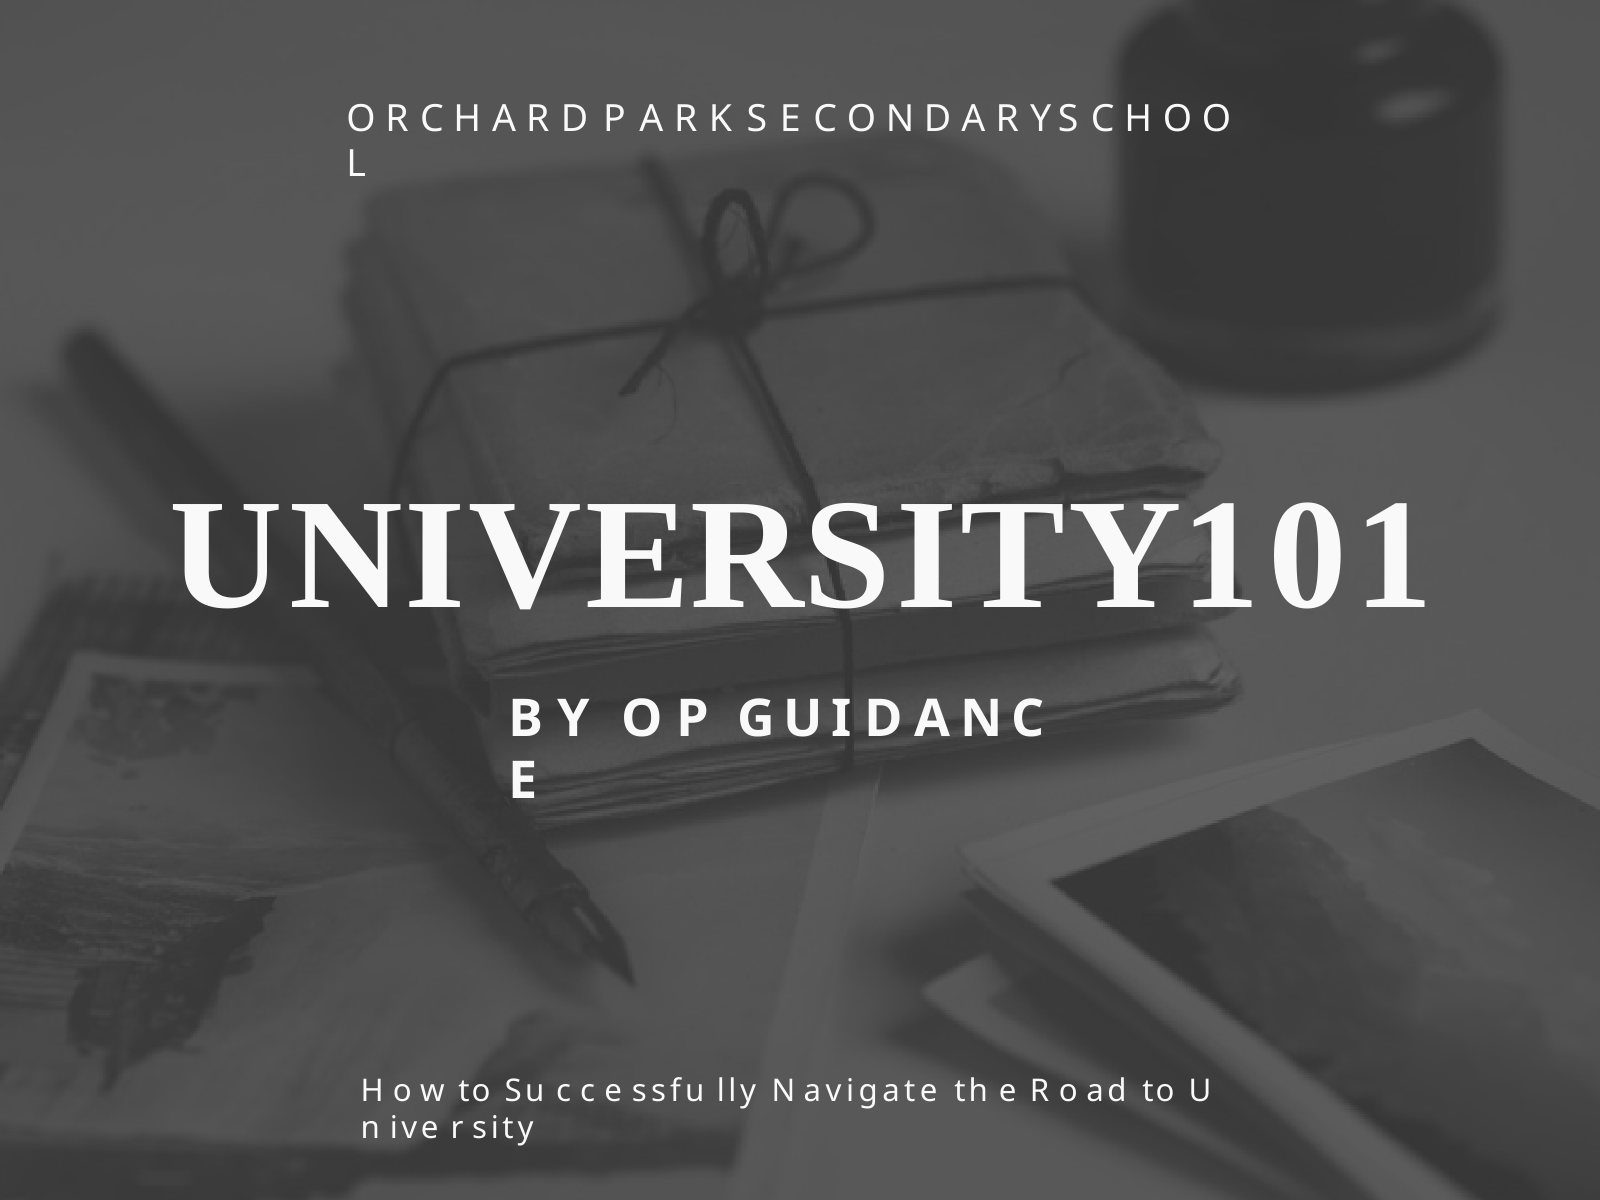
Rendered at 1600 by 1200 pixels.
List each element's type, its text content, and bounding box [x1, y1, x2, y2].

text_box O R C H A R D P A R K S E C O N D A R Y S C H O O L [344, 91, 1250, 184]
text_box B Y O P G U I D A N C E [506, 681, 1085, 809]
title UNIVERSITY101 [157, 447, 1443, 651]
picture [0, 0, 1600, 1200]
text_box H o w to Su c c e ssfu lly N avigate th e R o ad to U n ive r sity [358, 1068, 1237, 1146]
